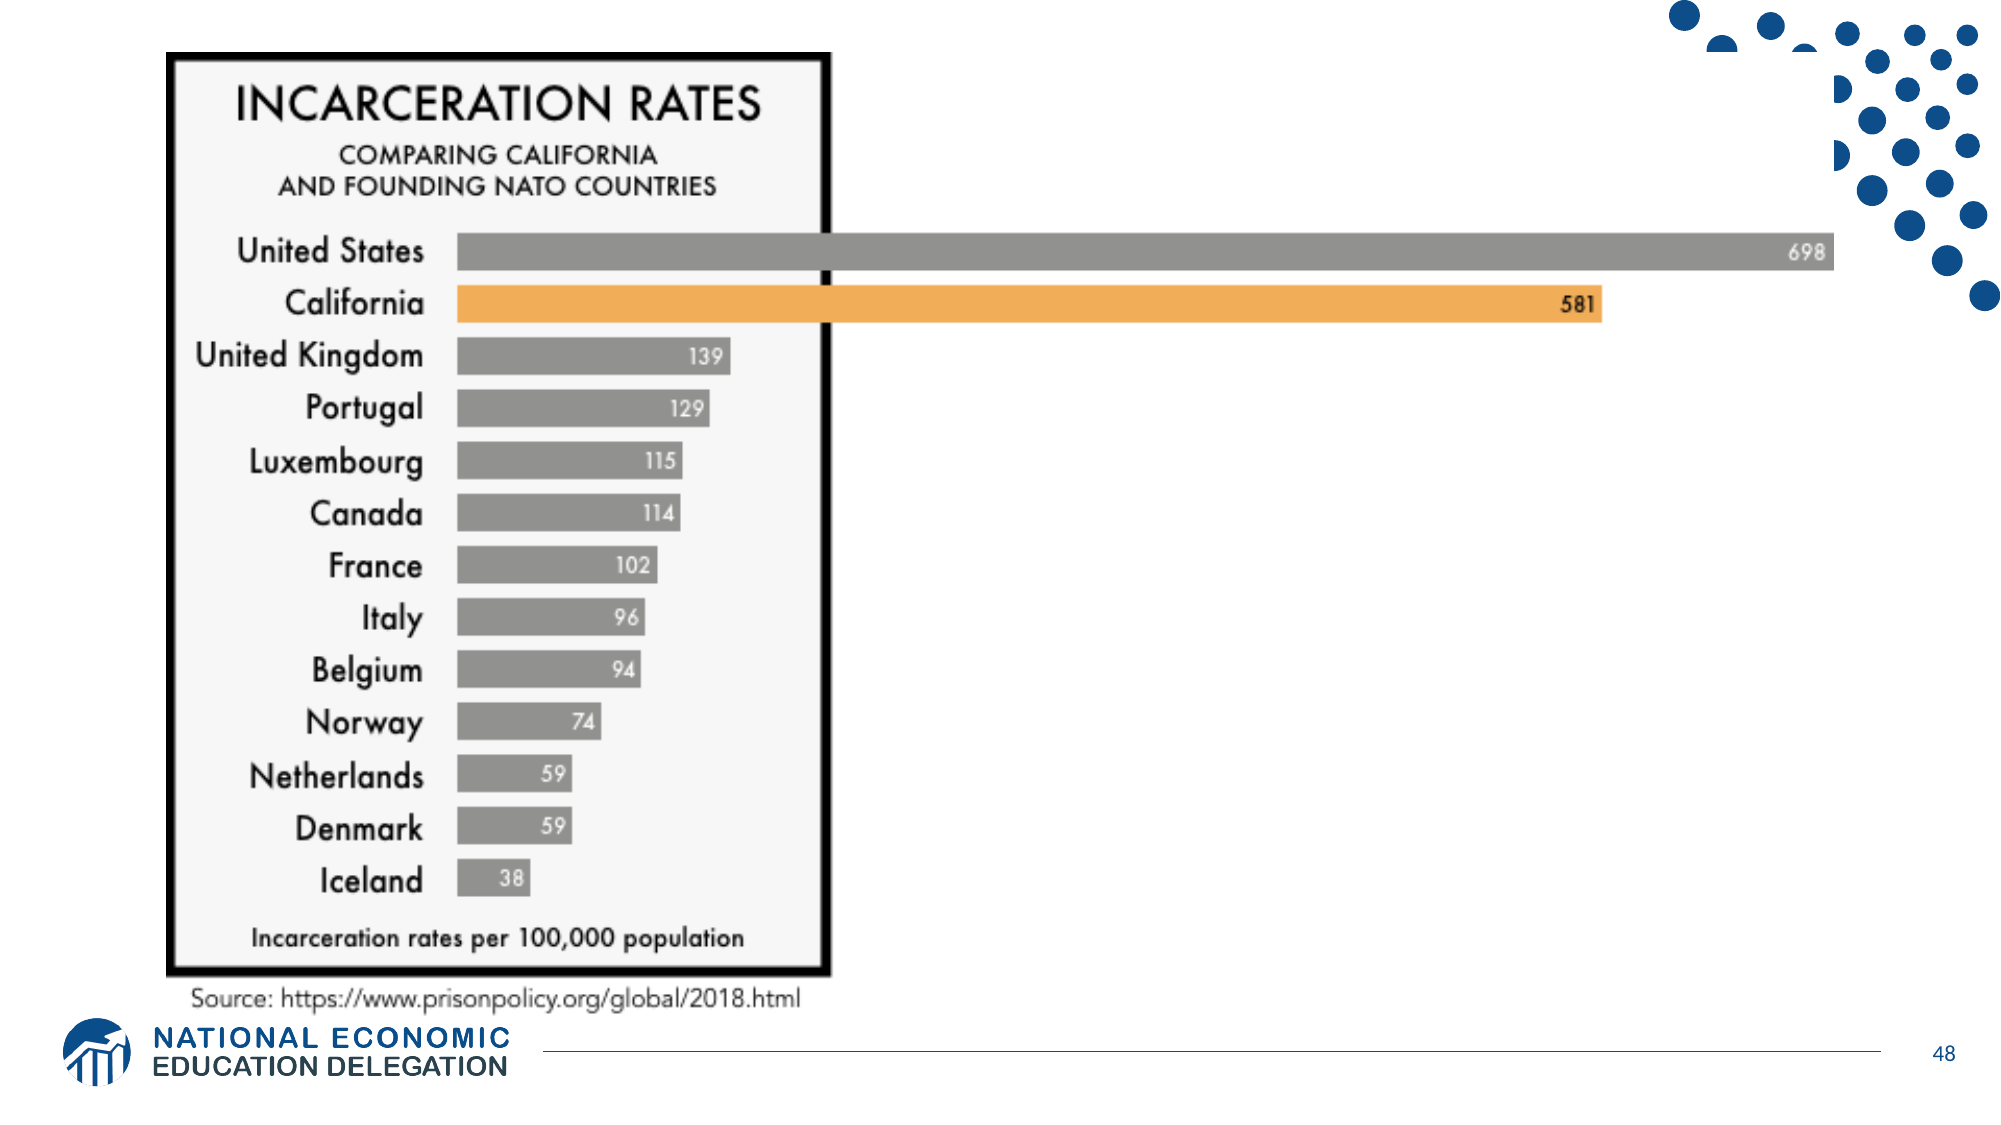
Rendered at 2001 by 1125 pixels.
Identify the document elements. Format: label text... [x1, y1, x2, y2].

picture [55, 52, 1834, 1091]
slide_number 48 [1521, 1022, 1972, 1082]
